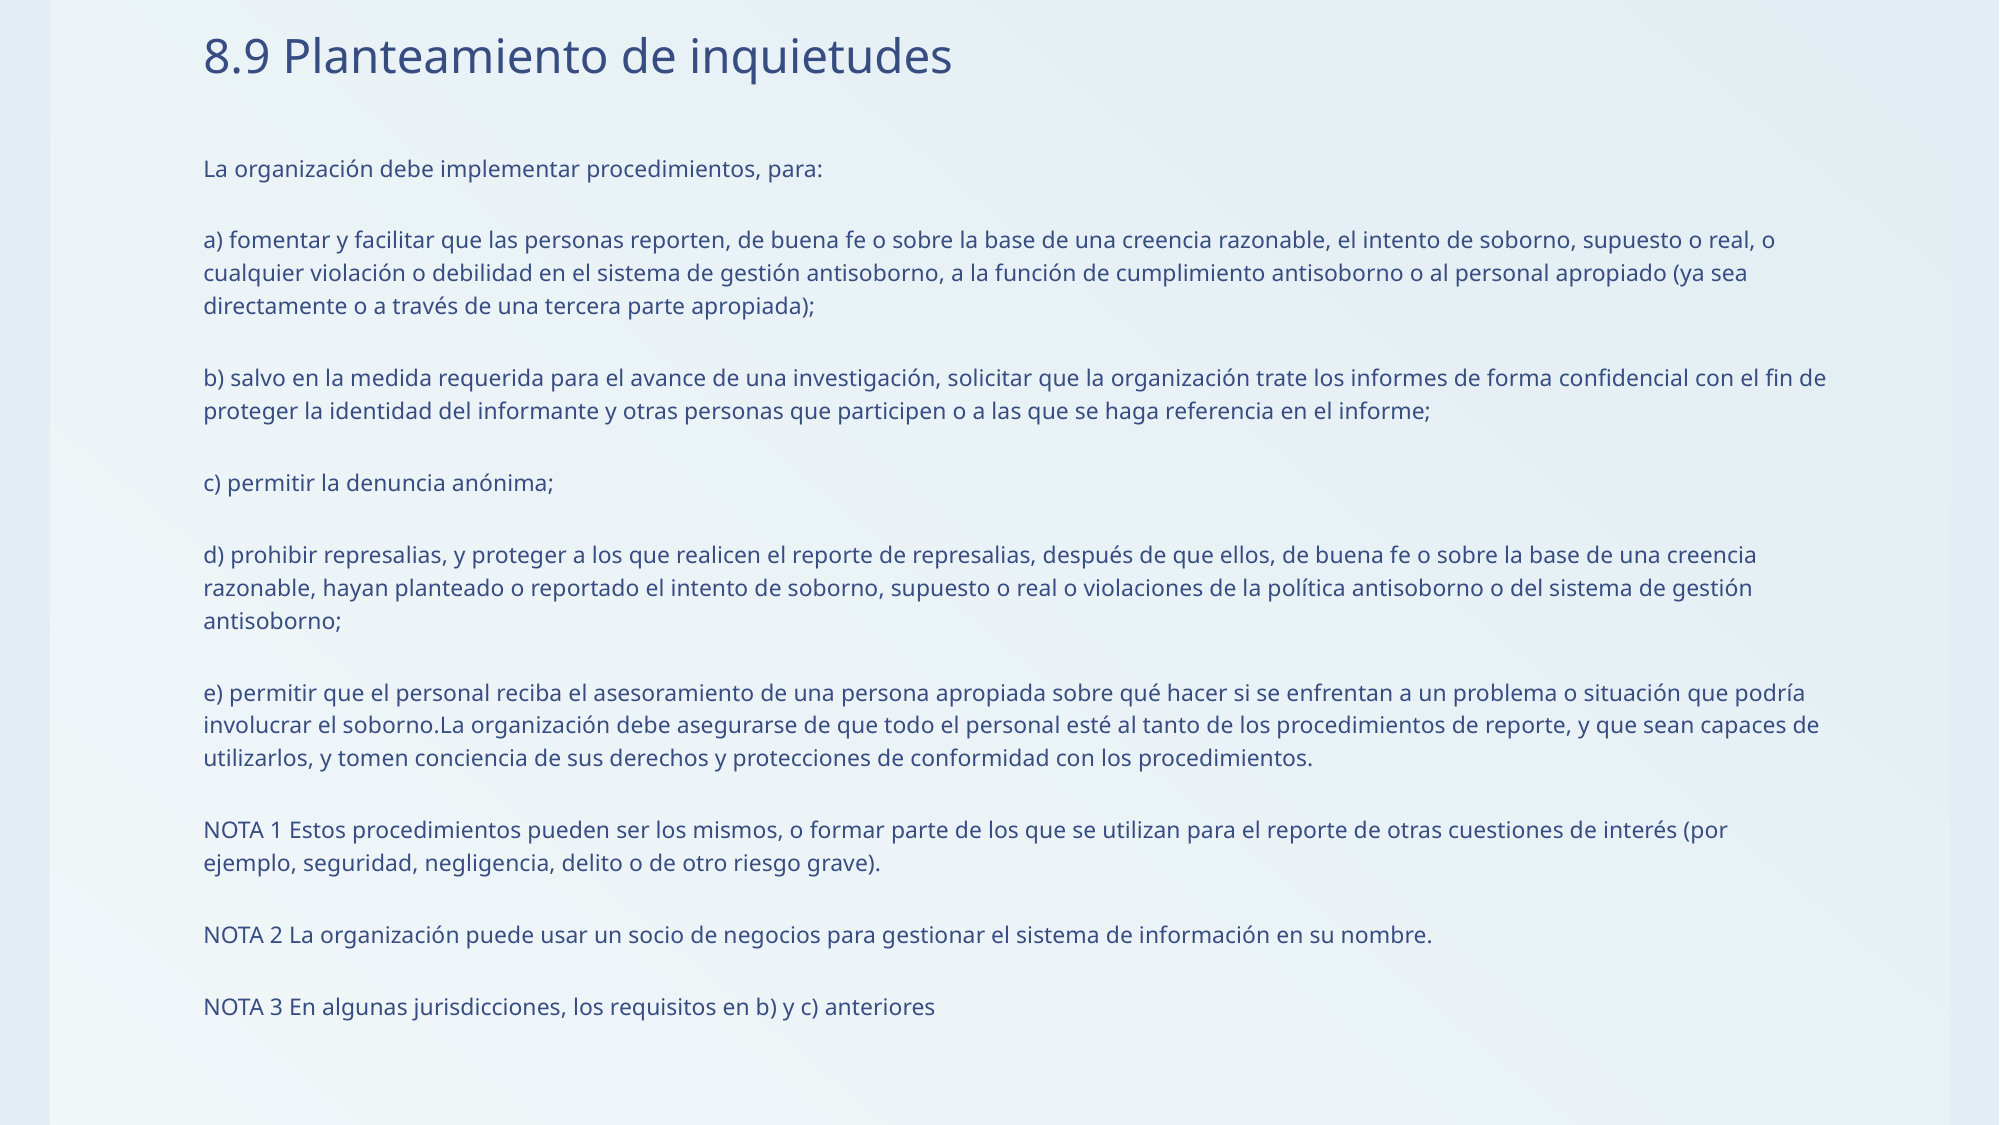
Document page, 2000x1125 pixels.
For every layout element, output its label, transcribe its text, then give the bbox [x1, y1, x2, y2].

list La organización debe implementar procedimientos, para: a) fomentar y facilitar que las personas reporten, de buena fe o sobre la base de una creencia razonable, el intento de soborno, supuesto o real, o cualquier violación o debilidad en el sistema de gestión antisoborno, a la función de cumplimiento antisoborno o al personal apropiado (ya sea directamente o a través de una tercera parte apropiada); b) salvo en la medida requerida para el avance de una investigación, solicitar que la organización trate los informes de forma confidencial con el fin de proteger la identidad del informante y otras personas que participen o a las que se haga referencia en el informe; c) permitir la denuncia anónima; d) prohibir represalias, y proteger a los que realicen el reporte de represalias, después de que ellos, de buena fe o sobre la base de una creencia razonable, hayan planteado o reportado el intento de soborno, supuesto o real o violaciones de la política antisoborno o del sistema de gestión antisoborno; e) permitir que el personal reciba el asesoramiento de una persona apropiada sobre qué hacer si se enfrentan a un problema o situación que podría involucrar el soborno.La organización debe asegurarse de que todo el personal esté al tanto de los procedimientos de reporte, y que sean capaces de utilizarlos, y tomen conciencia de sus derechos y protecciones de conformidad con los procedimientos. NOTA 1 Estos procedimientos pueden ser los mismos, o formar parte de los que se utilizan para el reporte de otras cuestiones de interés (por ejemplo, seguridad, negligencia, delito o de otro riesgo grave). NOTA 2 La organización puede usar un socio de negocios para gestionar el sistema de información en su nombre. NOTA 3 En algunas jurisdicciones, los requisitos en b) y c) anteriores [183, 138, 1850, 1039]
title 8.9 Planteamiento de inquietudes [183, 24, 1048, 93]
